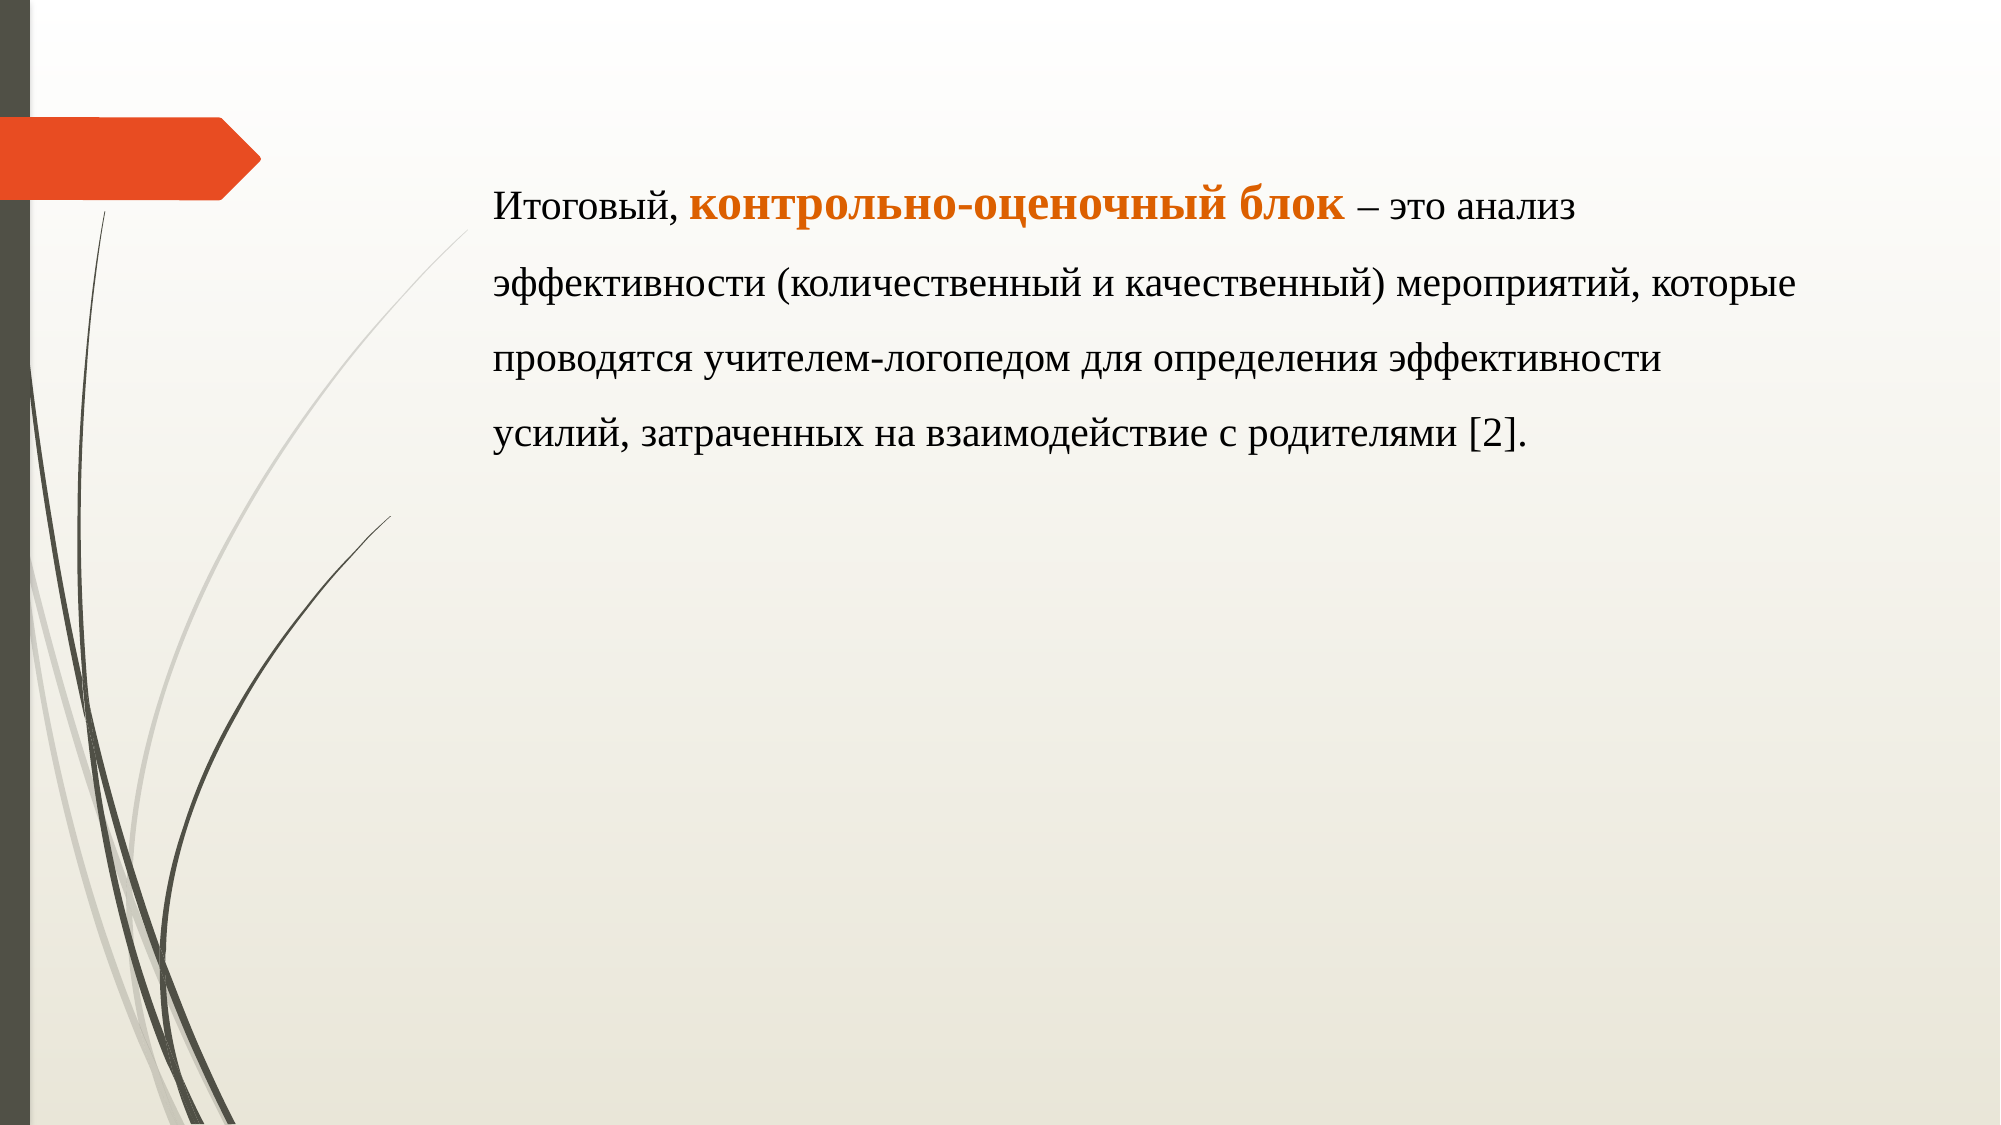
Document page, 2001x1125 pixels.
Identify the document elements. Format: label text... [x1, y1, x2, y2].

title Итоговый, контрольно-оценочный блок – это анализ эффективности (количественный и качественный) мероприятий, которые проводятся учителем-логопедом для определения эффективности усилий, затраченных на взаимодействие с родителями [2]. [477, 132, 1820, 605]
